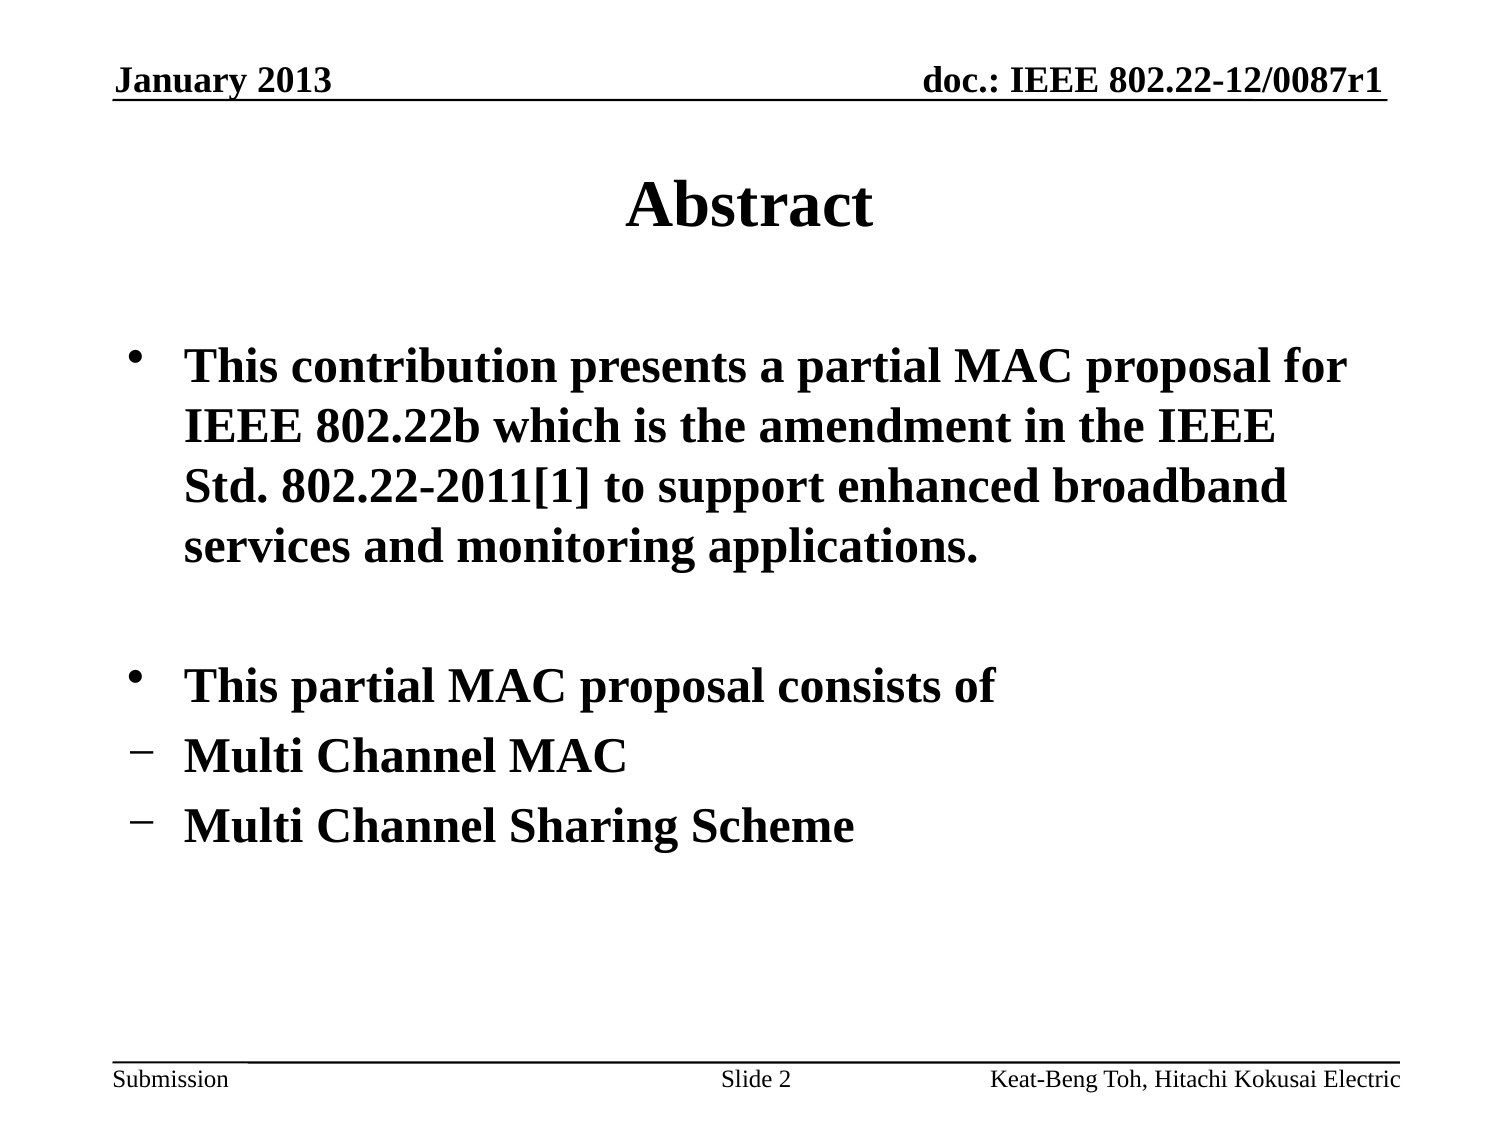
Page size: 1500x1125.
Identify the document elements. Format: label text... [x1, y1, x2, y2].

title Abstract [112, 112, 1388, 288]
footer Keat-Beng Toh, Hitachi Kokusai Electric [978, 1061, 1402, 1093]
list This contribution presents a partial MAC proposal for IEEE 802.22b which is the amendment in the IEEE Std. 802.22-2011[1] to support enhanced broadband services and monitoring applications. This partial MAC proposal consists of Multi Channel MAC Multi Channel Sharing Scheme [112, 324, 1388, 1001]
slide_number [114, 54, 335, 101]
slide_number Slide 2 [712, 1061, 800, 1093]
